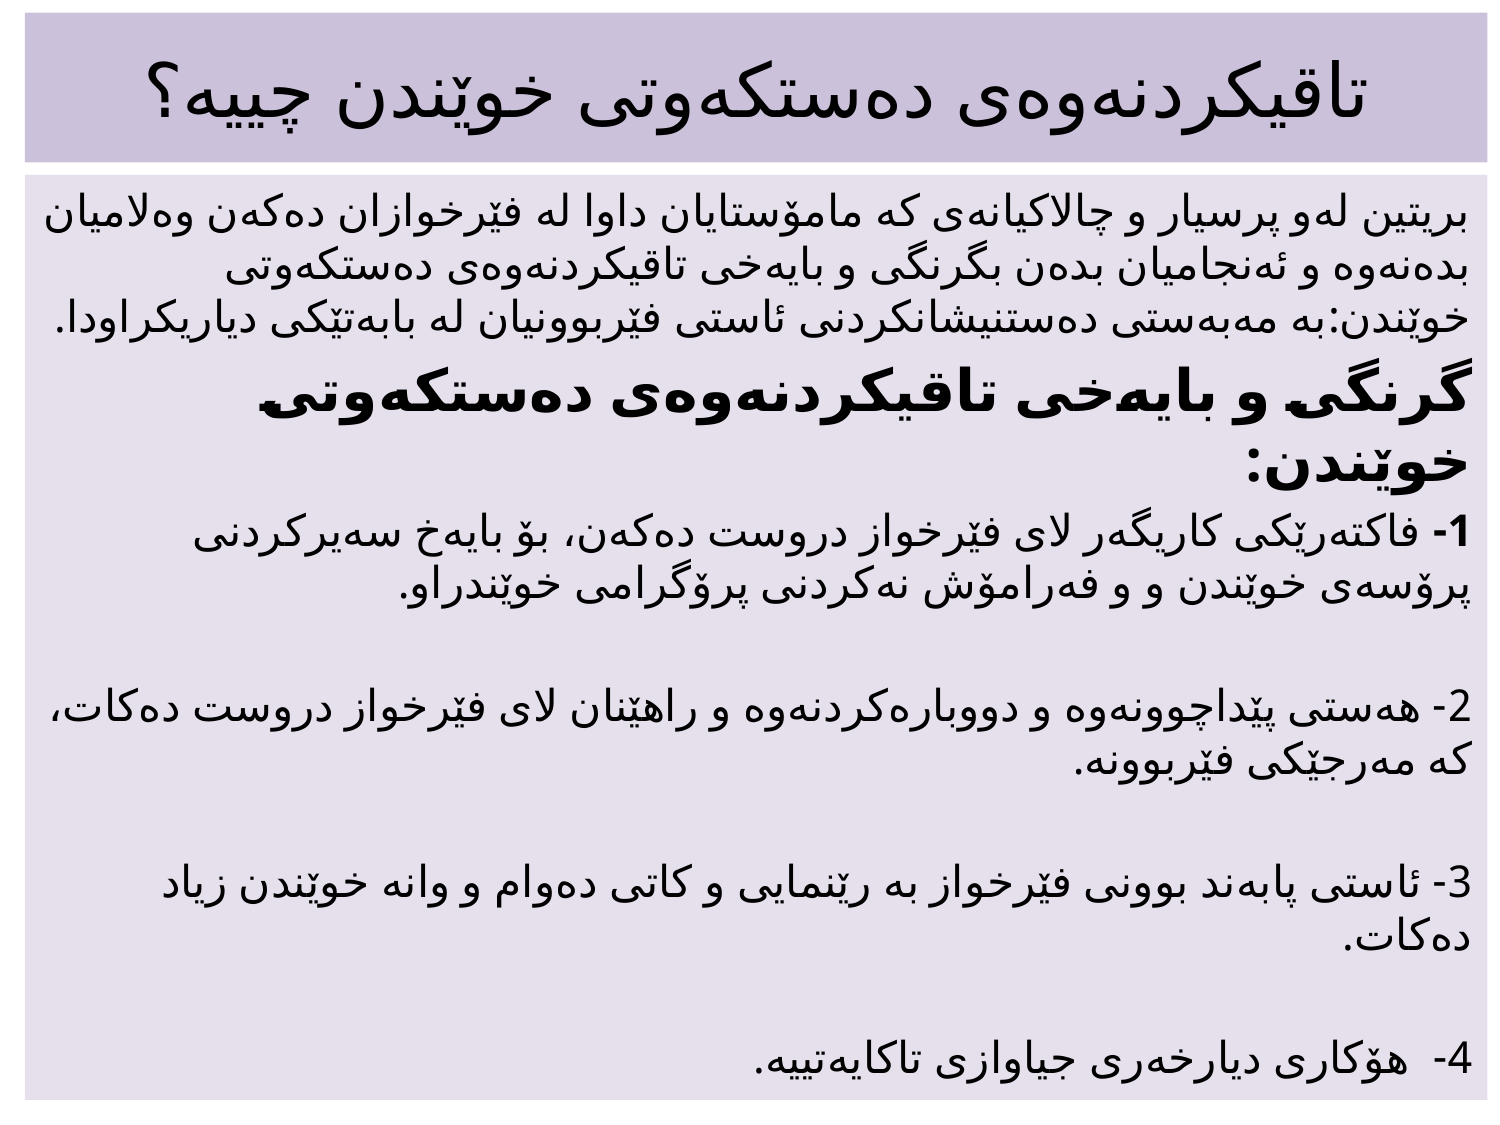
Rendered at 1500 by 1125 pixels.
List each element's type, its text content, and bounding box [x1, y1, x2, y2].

list بریتین لەو پرسیار و چالاكیانەی كە مامۆستایان داوا لە فێرخوازان دەكەن وەلامیان بدەنەوە و ئەنجامیان بدەن بگرنگی و بایه‌خی تاقیكردنه‌وه‌ی ده‌ستكه‌وتی خوێندن:بە مەبەستی دەستنیشانكردنی ئاستی فێربوونیان لە بابەتێكی دیاریكراودا. گرنگی و بایه‌خی تاقیكردنه‌وه‌ی ده‌ستكه‌وتی خوێندن: 1- فاكته‌رێكی كاریگه‌ر لای فێرخواز دروست ده‌كه‌ن، بۆ بایه‌خ سه‌یركردنی پرۆسه‌ی خوێندن و و فه‌رامۆش نه‌كردنی پرۆگرامی خوێندراو. 2- هه‌ستی پێداچوونه‌وه‌ و دووباره‌كردنه‌وه‌ و راهێنان لای فێرخواز دروست ده‌كات، كه‌ مه‌رجێكی فێربوونه‌. 3- ئاستی پابه‌ند بوونی فێرخواز به‌ رێنمایی و كاتی ده‌وام و وانه‌ خوێندن زیاد ده‌كات. 4- هۆكاری دیارخه‌ری جیاوازی تاكایه‌تییه‌. [24, 174, 1488, 1100]
title تاقیكردنه‌وه‌ی ده‌ستكه‌وتی خوێندن چییه‌؟ [24, 12, 1488, 163]
